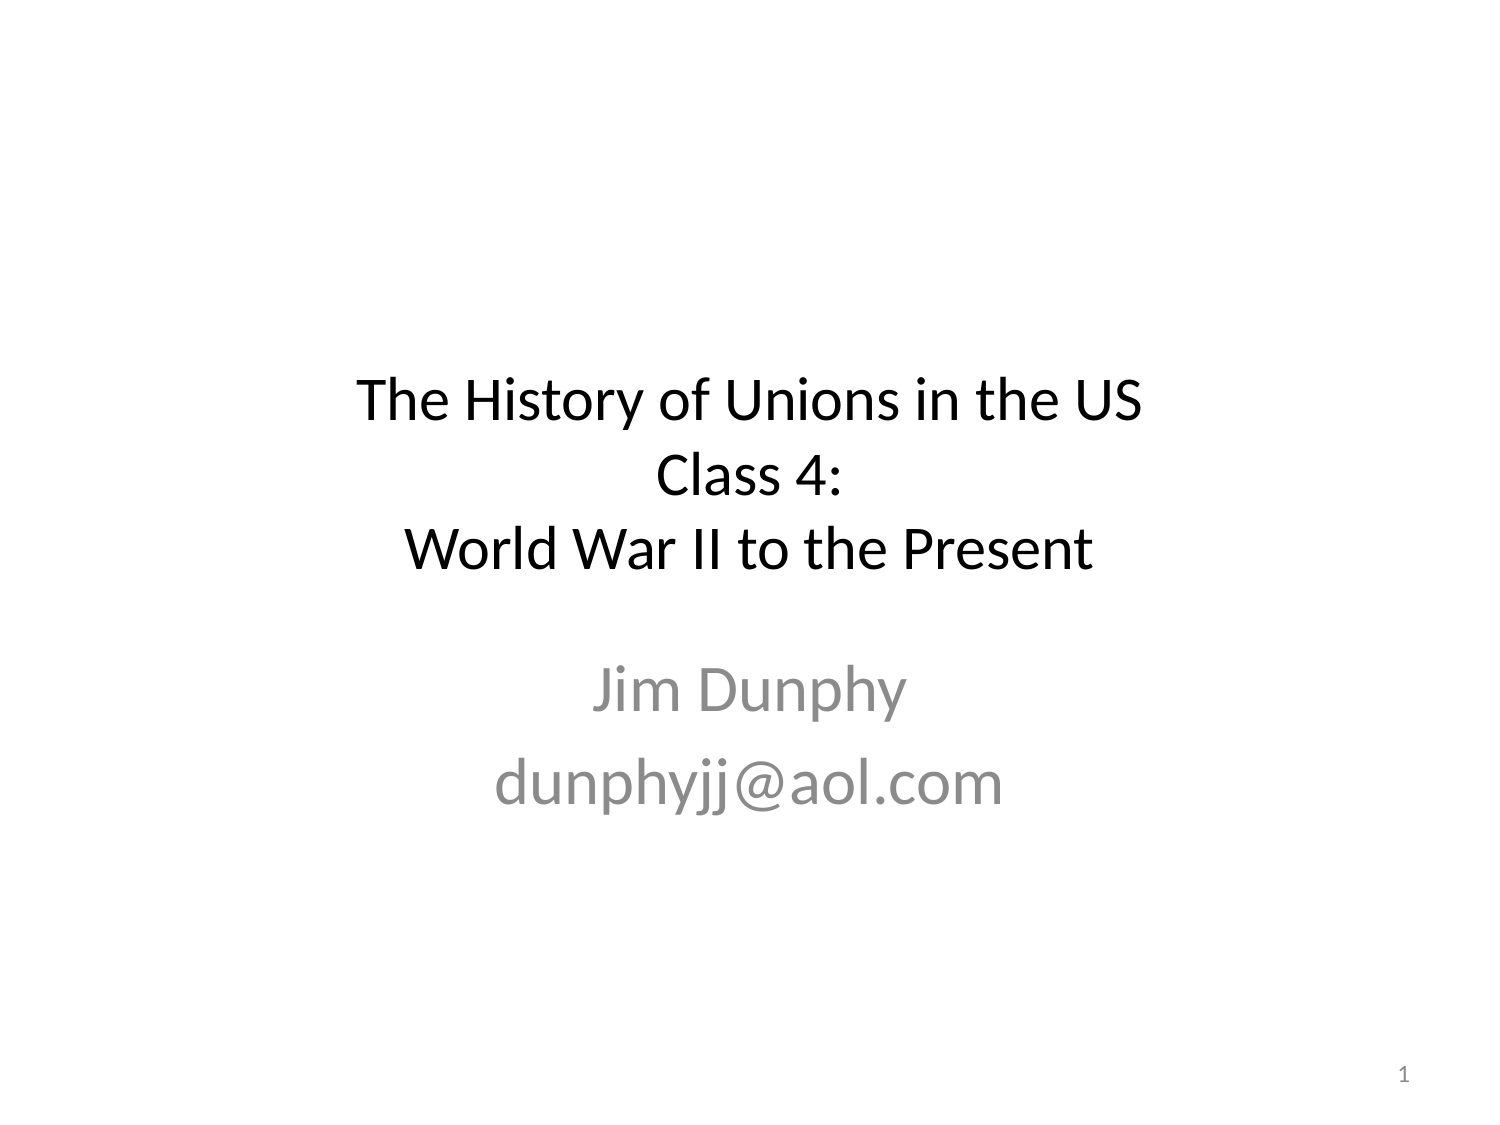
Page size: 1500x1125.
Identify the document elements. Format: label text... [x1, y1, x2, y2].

subtitle Jim Dunphy dunphyjj@aol.com [225, 637, 1275, 925]
slide_number 1 [1074, 1042, 1425, 1103]
title The History of Unions in the US Class 4: World War II to the Present [112, 349, 1388, 591]
